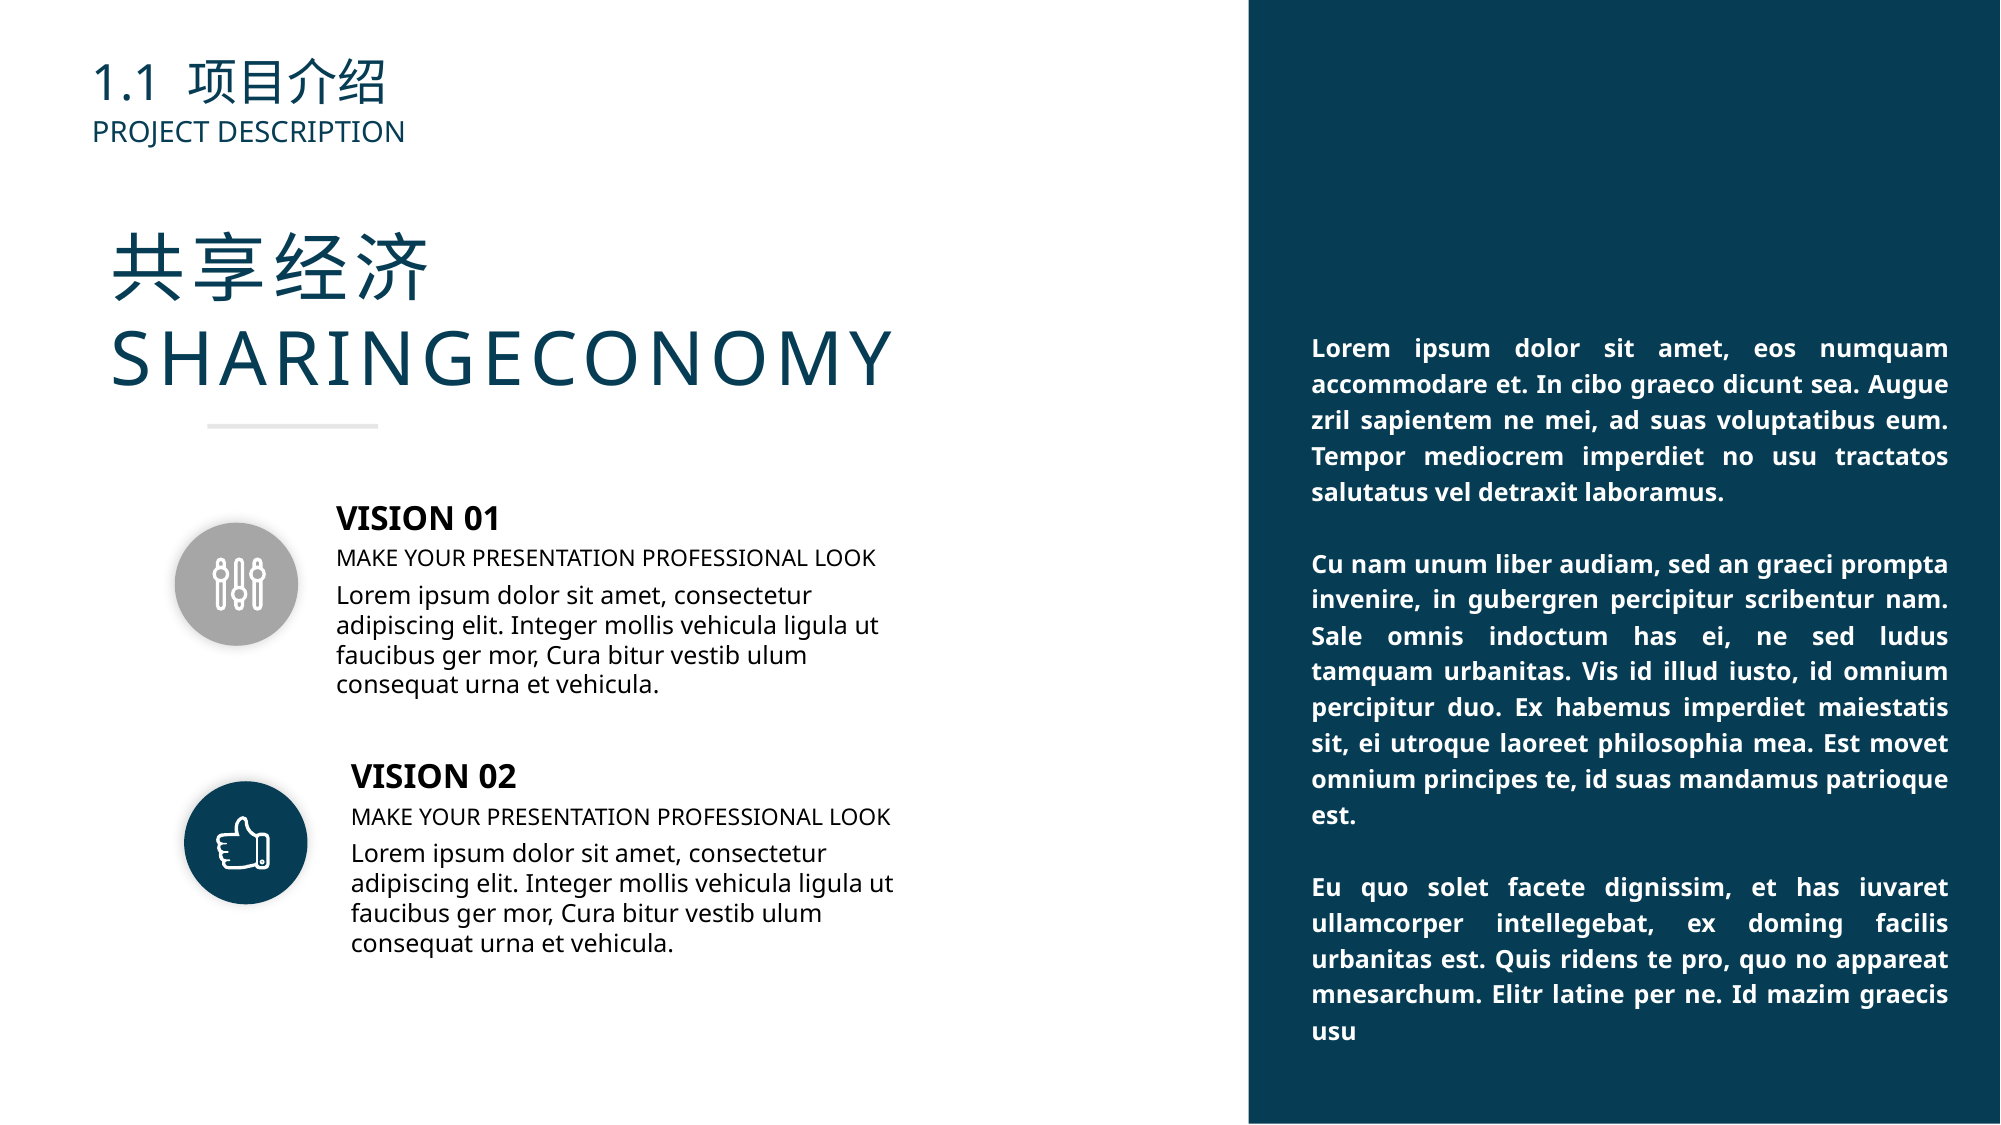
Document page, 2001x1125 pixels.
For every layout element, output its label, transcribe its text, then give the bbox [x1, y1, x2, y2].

text_box [206, 423, 379, 430]
text_box 1.1 项目介绍 [91, 35, 448, 119]
text_box Lorem ipsum dolor sit amet, eos numquam accommodare et. In cibo graeco dicunt sea. Augue zril sapientem ne mei, ad suas voluptatibus eum. Tempor mediocrem imperdiet no usu tractatos salutatus vel detraxit laboramus. Cu nam unum liber audiam, sed an graeci prompta invenire, in gubergren percipitur scribentur nam. Sale omnis indoctum has ei, ne sed ludus tamquam urbanitas. Vis id illud iusto, id omnium percipitur duo. Ex habemus imperdiet maiestatis sit, ei utroque laoreet philosophia mea. Est movet omnium principes te, id suas mandamus patrioque est. Eu quo solet facete dignissim, et has iuvaret ullamcorper intellegebat, ex doming facilis urbanitas est. Quis ridens te pro, quo no appareat mnesarchum. Elitr latine per ne. Id mazim graecis usu [1296, 319, 1965, 1053]
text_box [174, 481, 913, 688]
text_box [1248, 0, 2000, 1125]
text_box PROJECT DESCRIPTION [91, 100, 441, 156]
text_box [184, 739, 928, 946]
text_box 共享经济 SHARINGECONOMY [96, 213, 908, 409]
